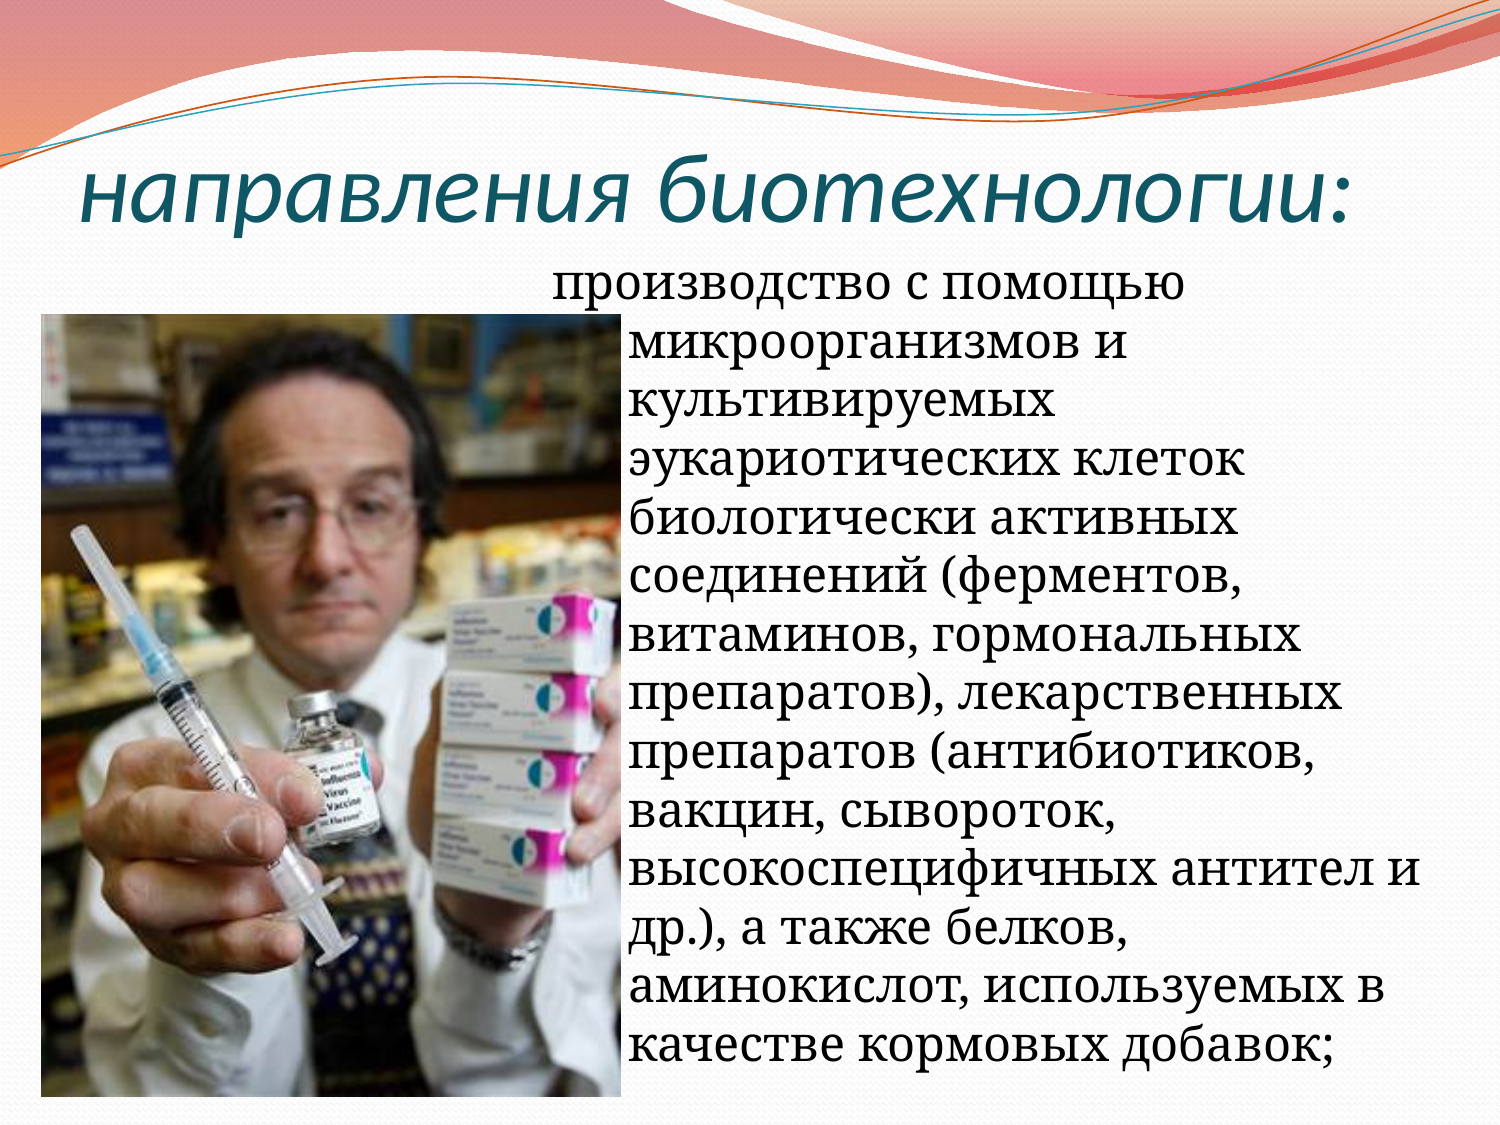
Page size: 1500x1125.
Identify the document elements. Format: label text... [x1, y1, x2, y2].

title направления биотехнологии: [76, 54, 1427, 243]
list производство с помощью микроорганизмов и культивируемых эукариотических клеток биологически активных соединений (ферментов, витаминов, гормональных препаратов), лекарственных препаратов (антибиотиков, вакцин, сывороток, высокоспецифичных антител и др.), а также белков, аминокислот, используемых в качестве кормовых добавок; [537, 243, 1471, 1083]
picture [41, 314, 621, 1097]
